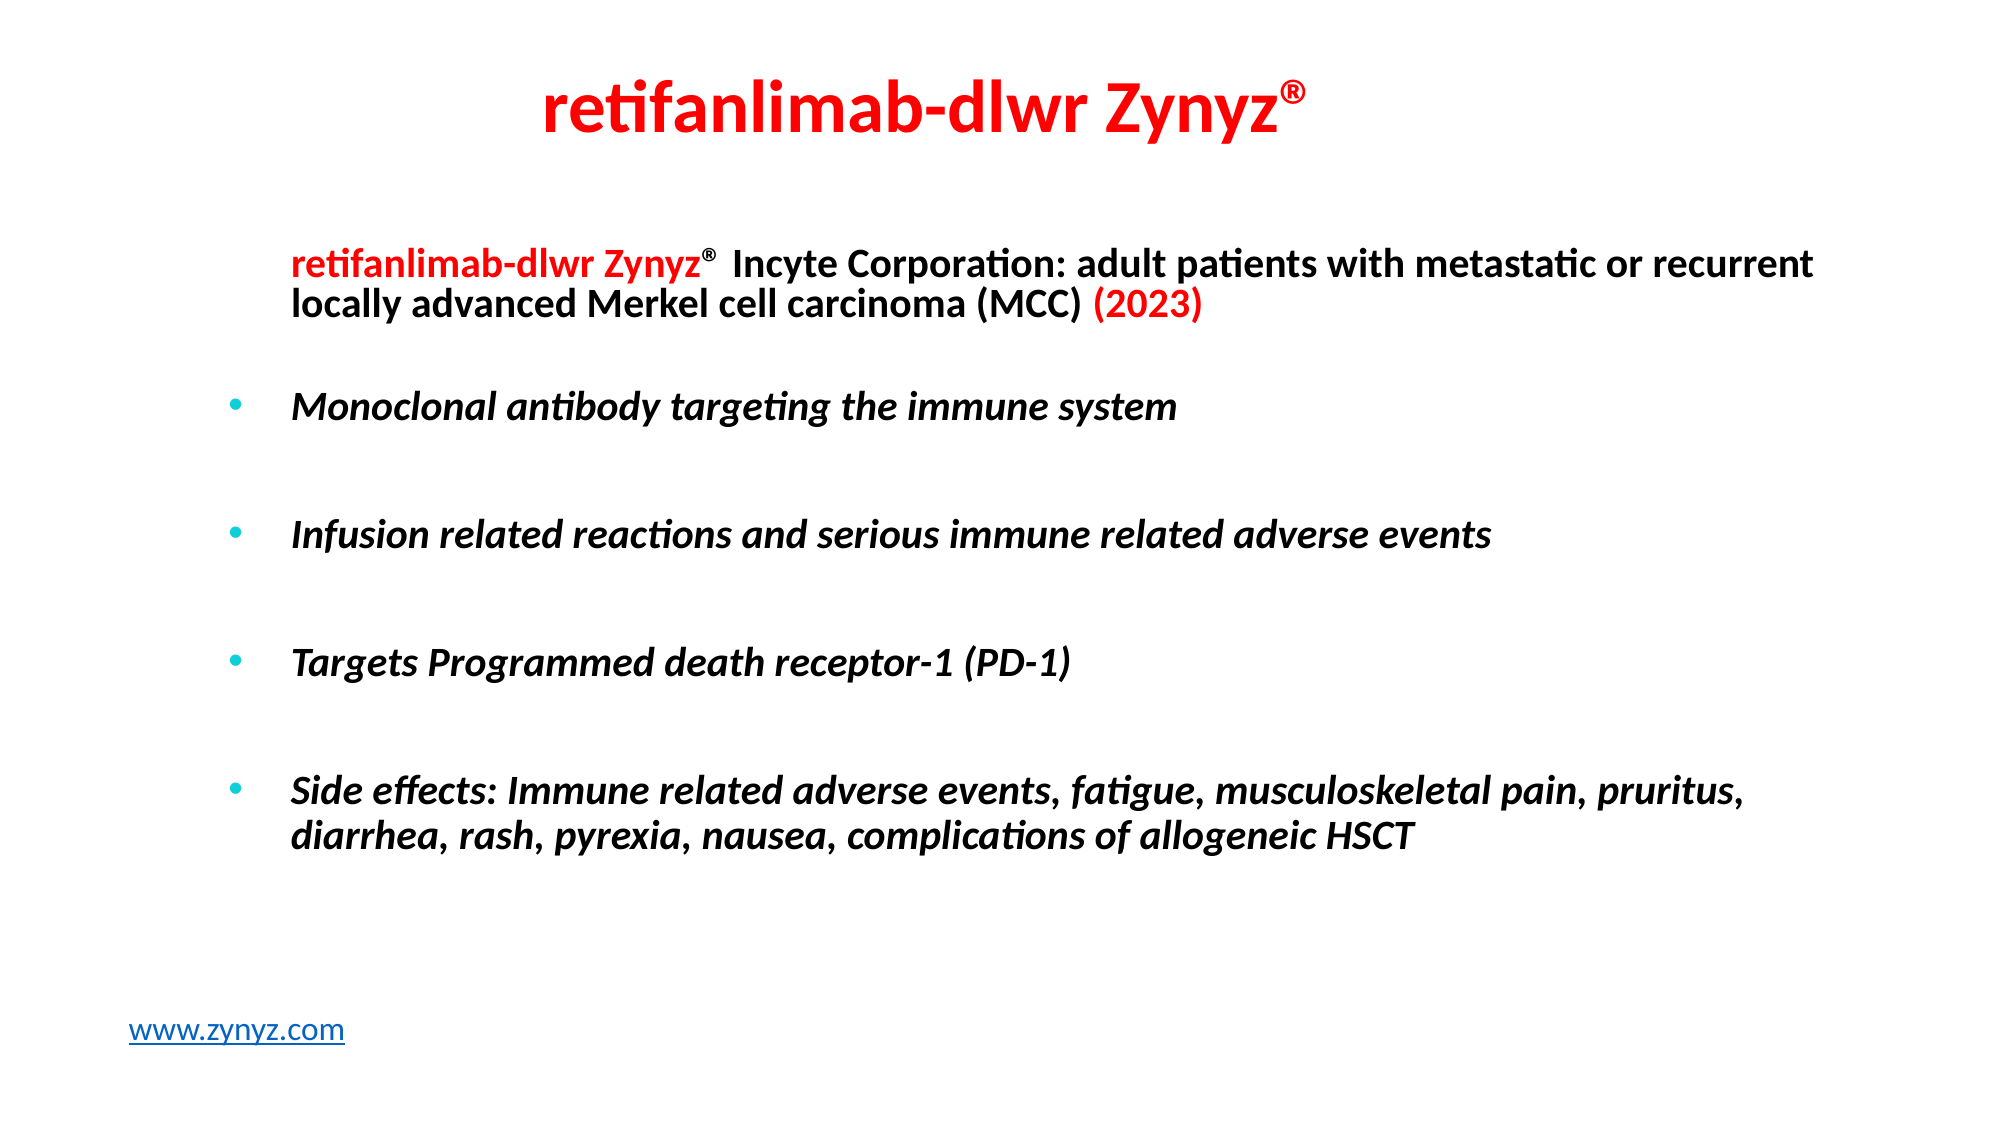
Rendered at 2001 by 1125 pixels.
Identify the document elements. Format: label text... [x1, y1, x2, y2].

list retifanlimab-dlwr Zynyz® Incyte Corporation: adult patients with metastatic or recurrent locally advanced Merkel cell carcinoma (MCC) (2023) Monoclonal antibody targeting the immune system Infusion related reactions and serious immune related adverse events Targets Programmed death receptor-1 (PD-1) Side effects: Immune related adverse events, fatigue, musculoskeletal pain, pruritus, diarrhea, rash, pyrexia, nausea, complications of allogeneic HSCT [63, 176, 1887, 1117]
text_box www.zynyz.com [113, 1000, 1363, 1125]
title retifanlimab-dlwr Zynyz® [226, 53, 1754, 164]
